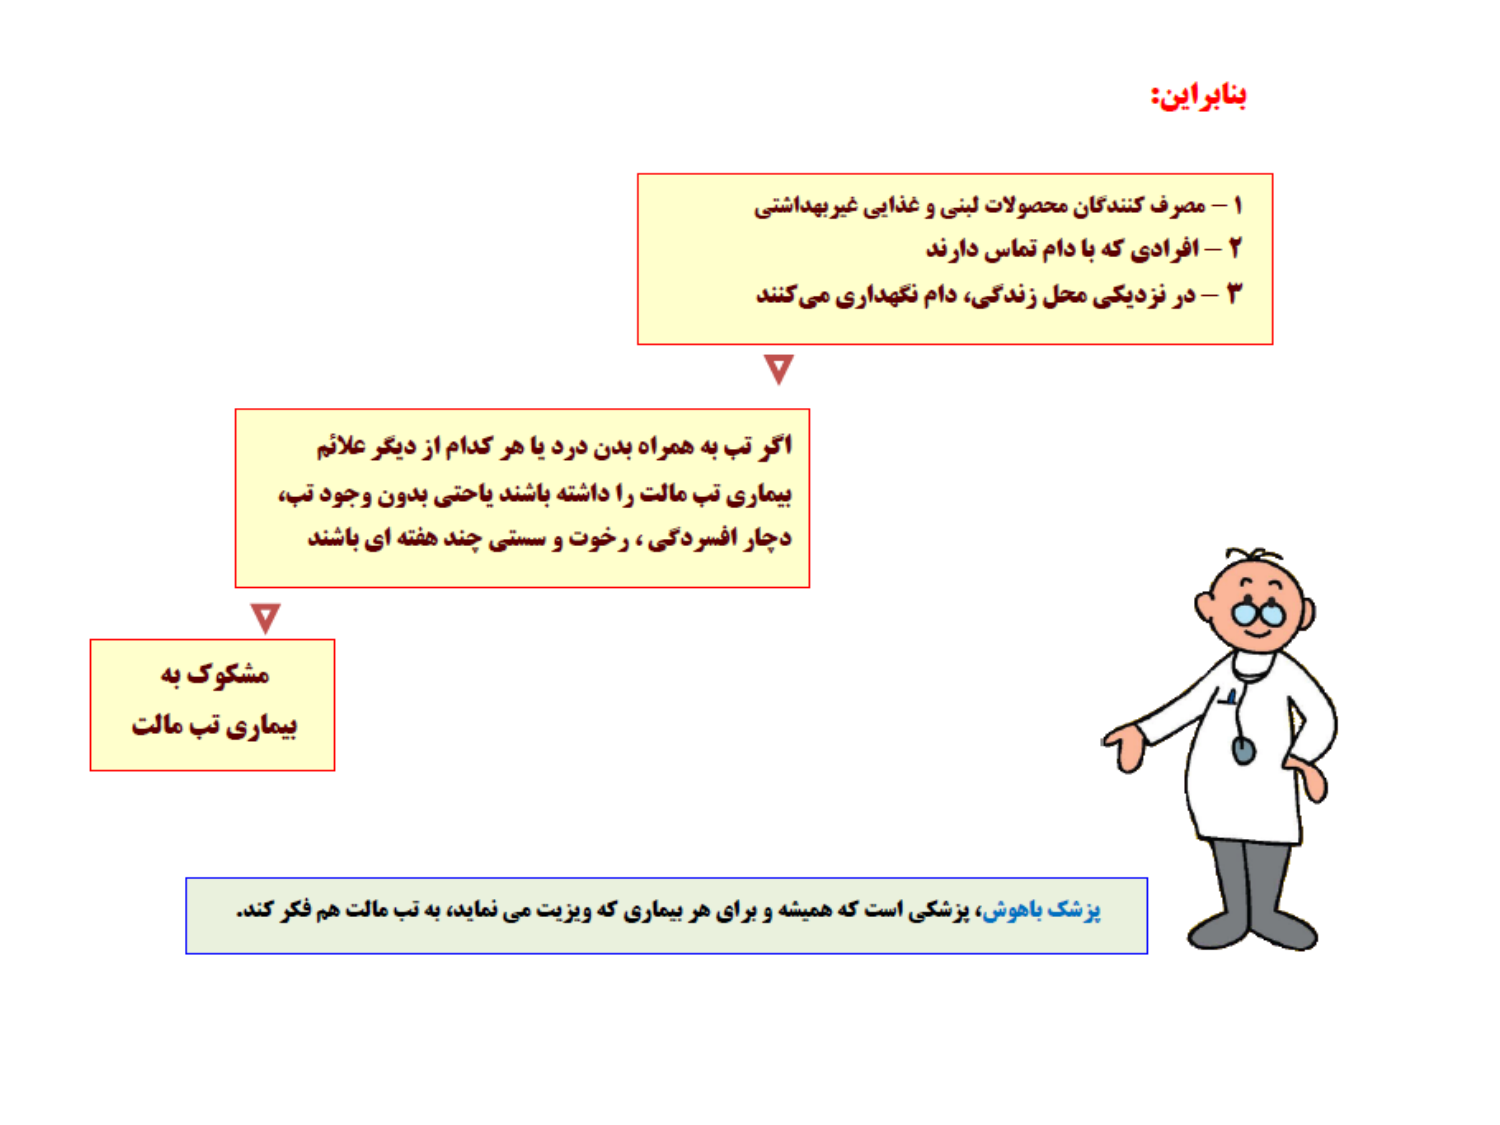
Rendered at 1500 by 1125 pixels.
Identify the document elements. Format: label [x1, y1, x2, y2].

list [29, 66, 1353, 958]
